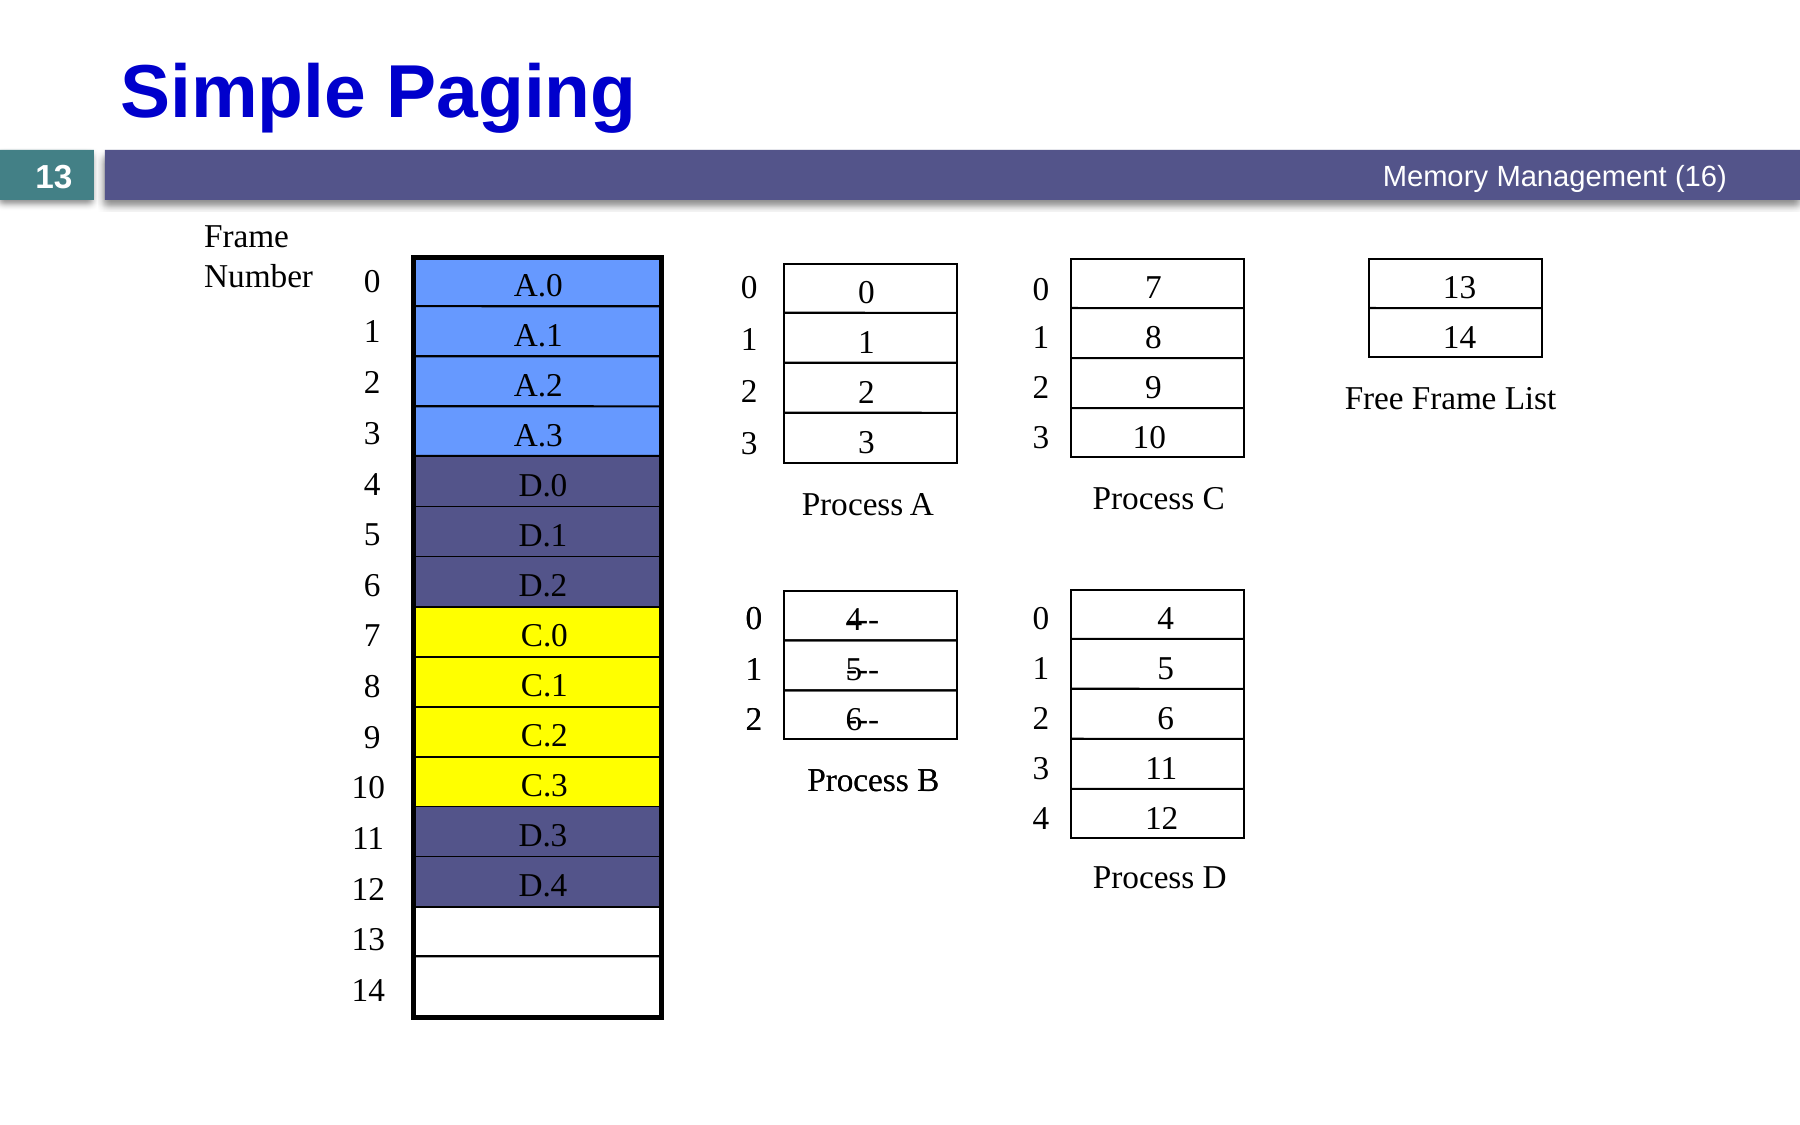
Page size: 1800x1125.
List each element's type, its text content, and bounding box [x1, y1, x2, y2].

text_box 7 [349, 606, 396, 656]
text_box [413, 455, 662, 912]
text_box 13 [336, 910, 401, 960]
text_box [413, 921, 662, 1018]
text_box 2 [349, 353, 396, 403]
text_box 4 [349, 454, 396, 504]
text_box 9 [349, 707, 396, 758]
text_box 10 [336, 758, 401, 813]
text_box Frame Number [189, 206, 329, 302]
text_box 0 [349, 251, 396, 302]
text_box 8 [349, 656, 396, 707]
text_box 1 [349, 302, 396, 353]
text_box 5 [349, 504, 396, 555]
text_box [1017, 588, 1245, 904]
text_box 11 [337, 809, 400, 859]
text_box 6 [349, 555, 396, 606]
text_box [1017, 257, 1245, 525]
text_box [1327, 257, 1574, 425]
text_box 3 [349, 403, 396, 454]
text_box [730, 588, 958, 807]
text_box 12 [336, 859, 401, 910]
text_box 14 [336, 960, 401, 1016]
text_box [725, 257, 958, 530]
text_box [413, 255, 665, 459]
title Simple Paging [105, 27, 1743, 149]
footer Memory Management (16) [675, 149, 1743, 202]
slide_number 13 [0, 152, 108, 198]
